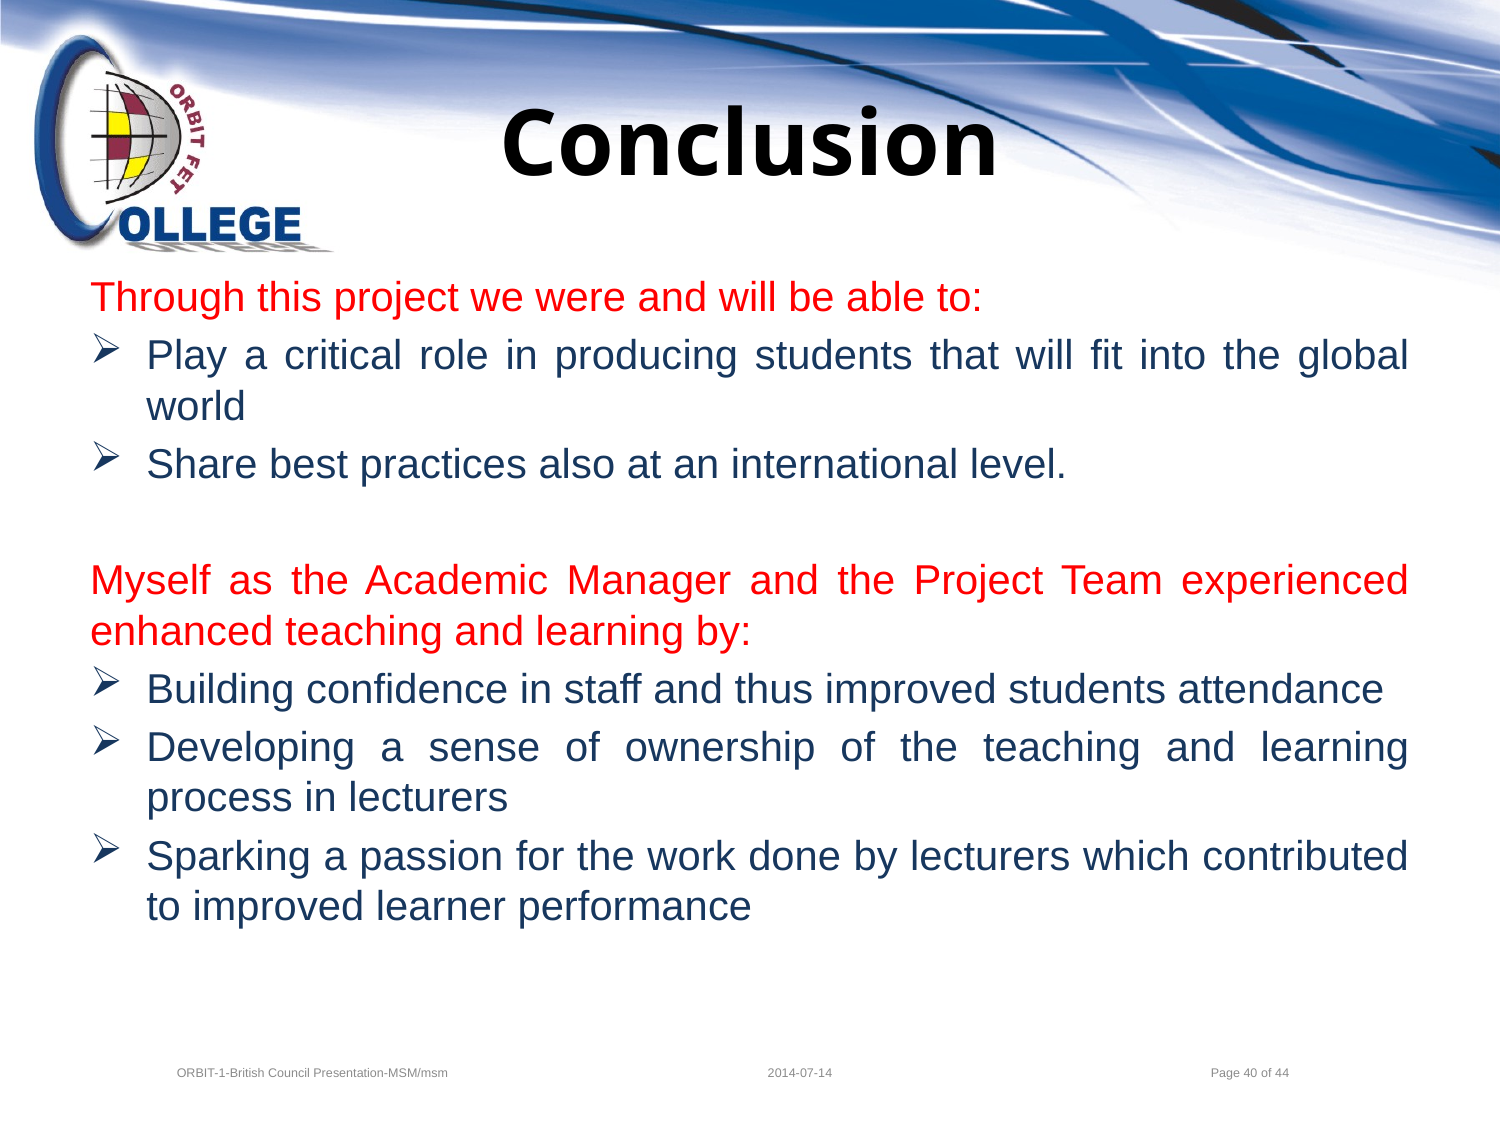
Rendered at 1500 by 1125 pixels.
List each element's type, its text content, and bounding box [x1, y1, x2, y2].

picture [0, 0, 1500, 1125]
footer ORBIT-1-British Council Presentation-MSM/msm [75, 1042, 550, 1103]
list Through this project we were and will be able to: Play a critical role in producing students that will fit into the global world Share best practices also at an international level. Myself as the Academic Manager and the Project Team experienced enhanced teaching and learning by: Building confidence in staff and thus improved students attendance Developing a sense of ownership of the teaching and learning process in lecturers Sparking a passion for the work done by lecturers which contributed to improved learner performance [75, 262, 1425, 925]
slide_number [624, 1042, 975, 1103]
title Conclusion [75, 45, 1425, 233]
slide_number Page 40 of 44 [1074, 1042, 1425, 1103]
